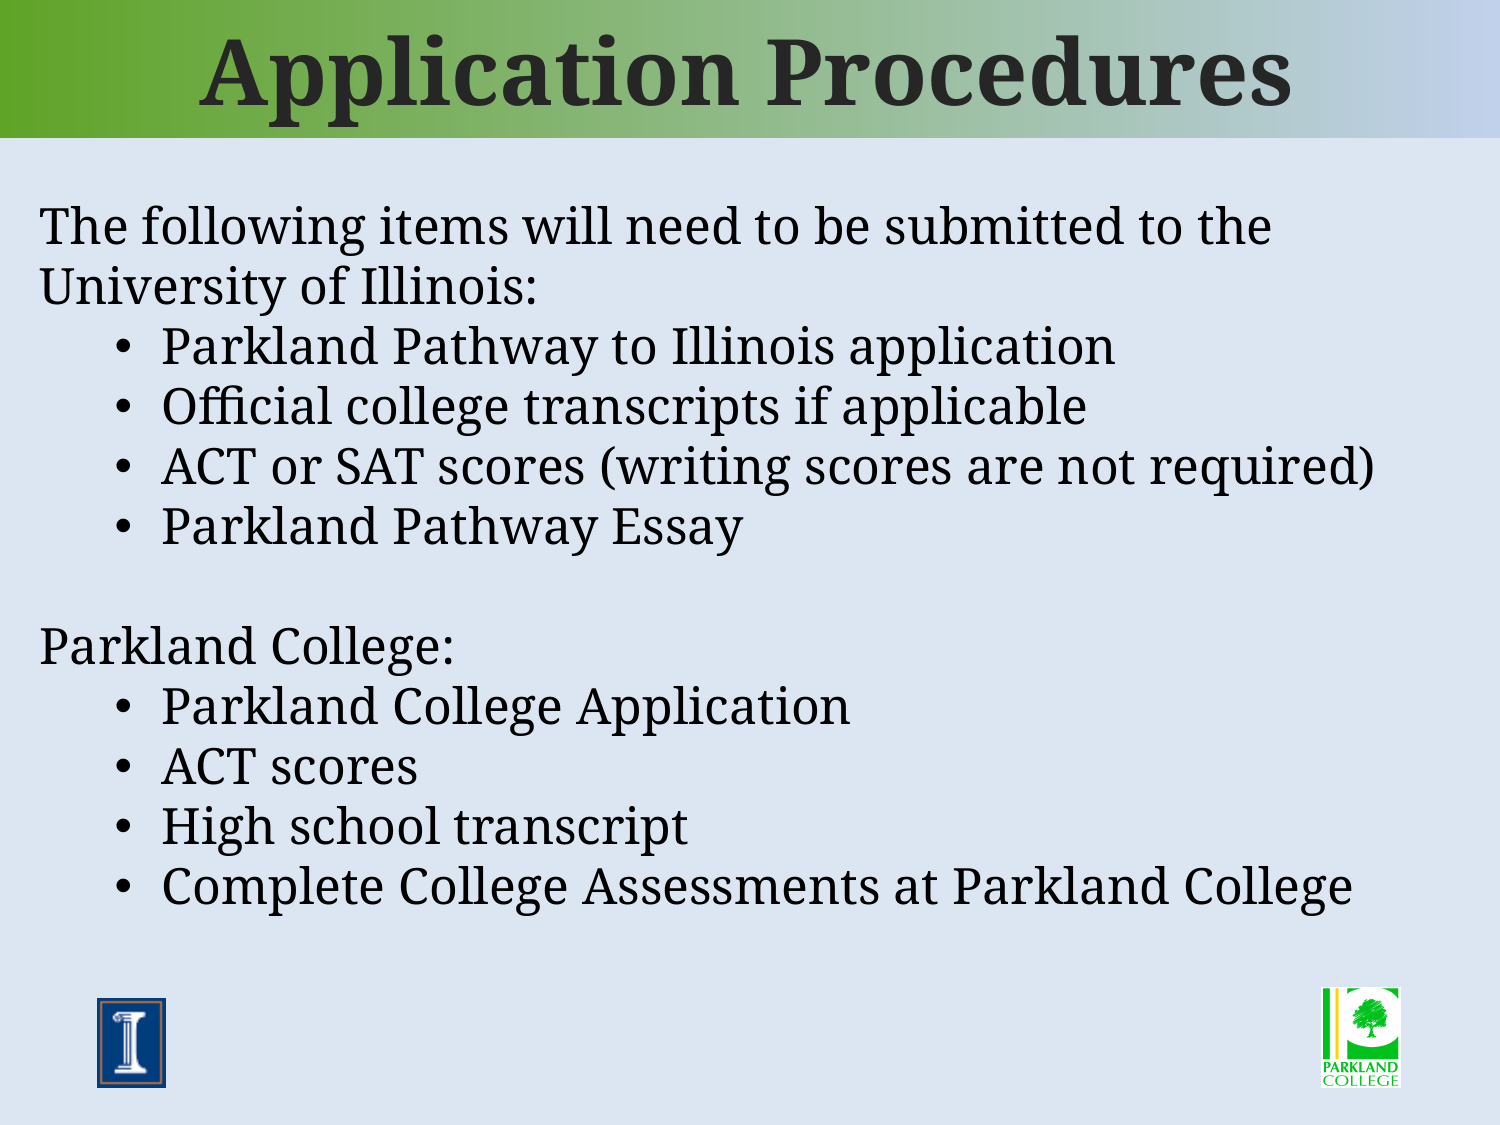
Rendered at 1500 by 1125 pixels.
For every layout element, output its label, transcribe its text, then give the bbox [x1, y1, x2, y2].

picture [97, 998, 166, 1088]
text_box The following items will need to be submitted to the University of Illinois: Parkland Pathway to Illinois application Official college transcripts if applicable ACT or SAT scores (writing scores are not required) Parkland Pathway Essay Parkland College: Parkland College Application ACT scores High school transcript Complete College Assessments at Parkland College [24, 187, 1463, 923]
picture [1321, 987, 1402, 1088]
text_box Application Procedures [0, 0, 1500, 138]
